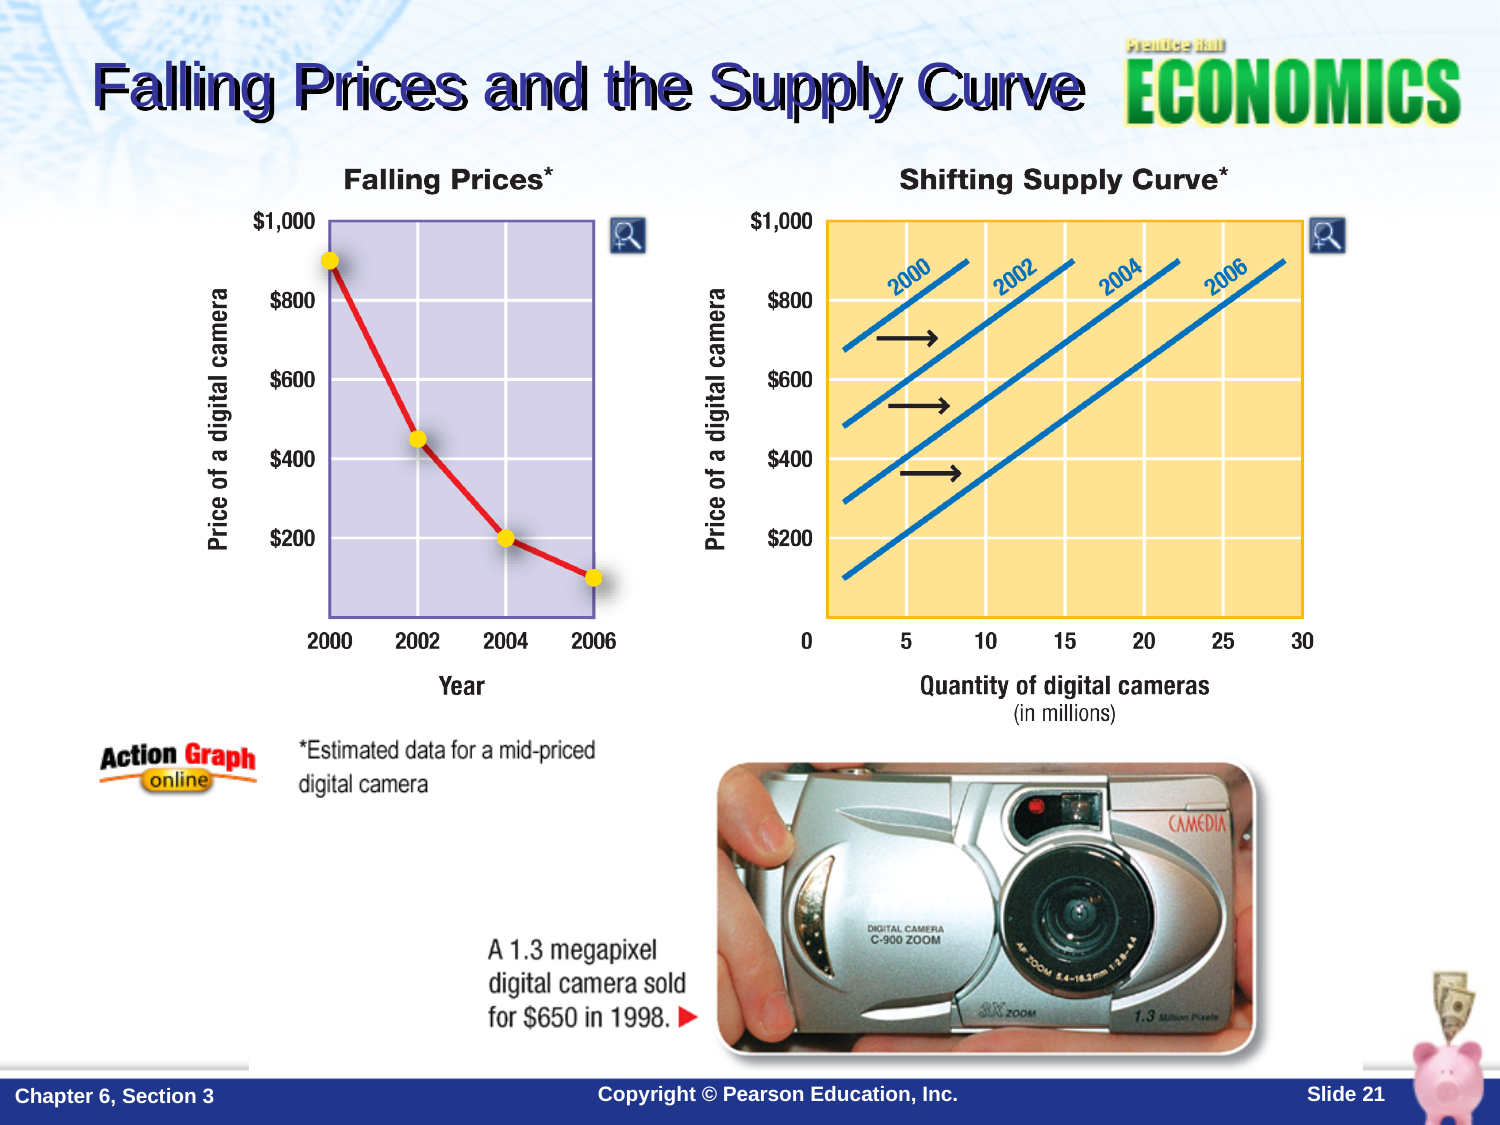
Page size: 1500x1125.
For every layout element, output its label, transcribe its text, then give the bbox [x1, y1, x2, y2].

title Falling Prices and the Supply Curve [75, 0, 1100, 163]
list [174, 149, 1350, 738]
picture [599, 207, 655, 263]
picture [0, 0, 1500, 1125]
